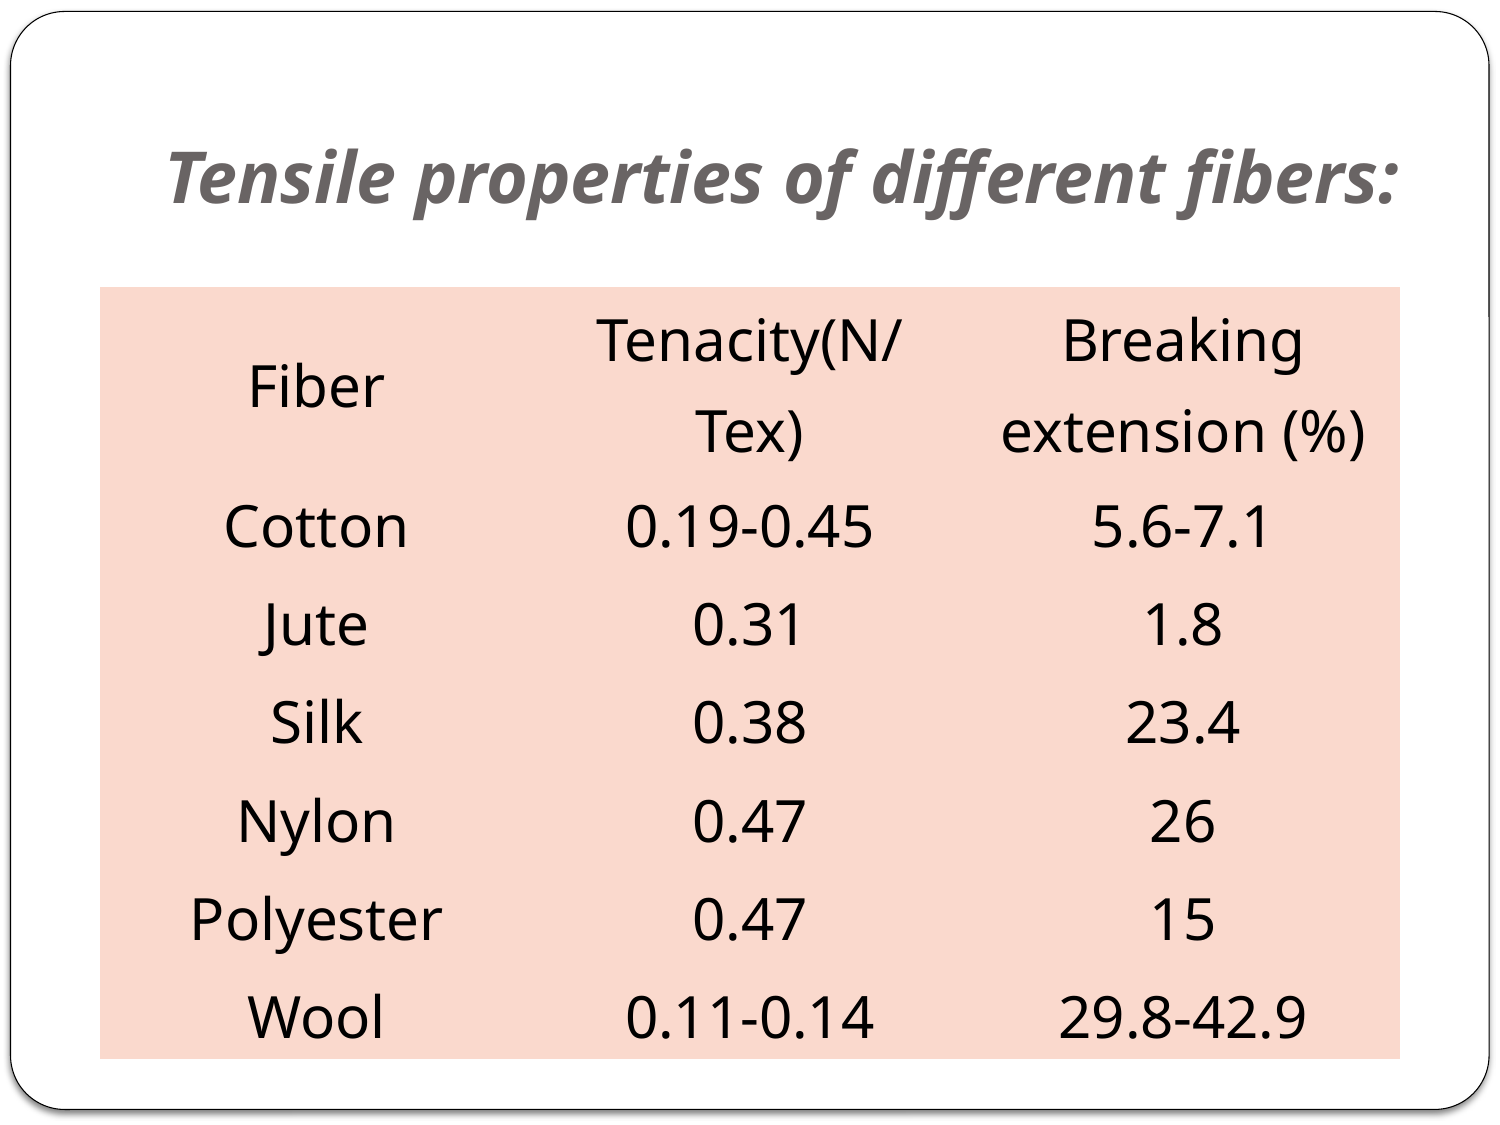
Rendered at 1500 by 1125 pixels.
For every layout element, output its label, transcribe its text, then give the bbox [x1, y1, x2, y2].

table_cell Cotton [100, 470, 533, 568]
table_cell 26 [967, 764, 1400, 863]
table_header Tenacity(N/Tex) [533, 287, 967, 470]
table_cell 5.6-7.1 [967, 470, 1400, 568]
table_header Breaking extension (%) [967, 287, 1400, 470]
table_cell 0.47 [533, 764, 967, 863]
table_cell Silk [100, 666, 533, 764]
table_cell 15 [967, 863, 1400, 961]
table_cell 1.8 [967, 568, 1400, 666]
table_cell 23.4 [967, 666, 1400, 764]
table_cell Polyester [100, 863, 533, 961]
table_cell 0.38 [533, 666, 967, 764]
table_cell 0.11-0.14 [533, 961, 967, 1059]
table_cell 0.31 [533, 568, 967, 666]
table_cell 0.19-0.45 [533, 470, 967, 568]
table_cell Jute [100, 568, 533, 666]
title Tensile properties of different fibers: [150, 45, 1425, 233]
table_cell Wool [100, 961, 533, 1059]
table_cell 0.47 [533, 863, 967, 961]
table_header Fiber [100, 287, 533, 470]
table_cell Nylon [100, 764, 533, 863]
table_cell 29.8-42.9 [967, 961, 1400, 1059]
